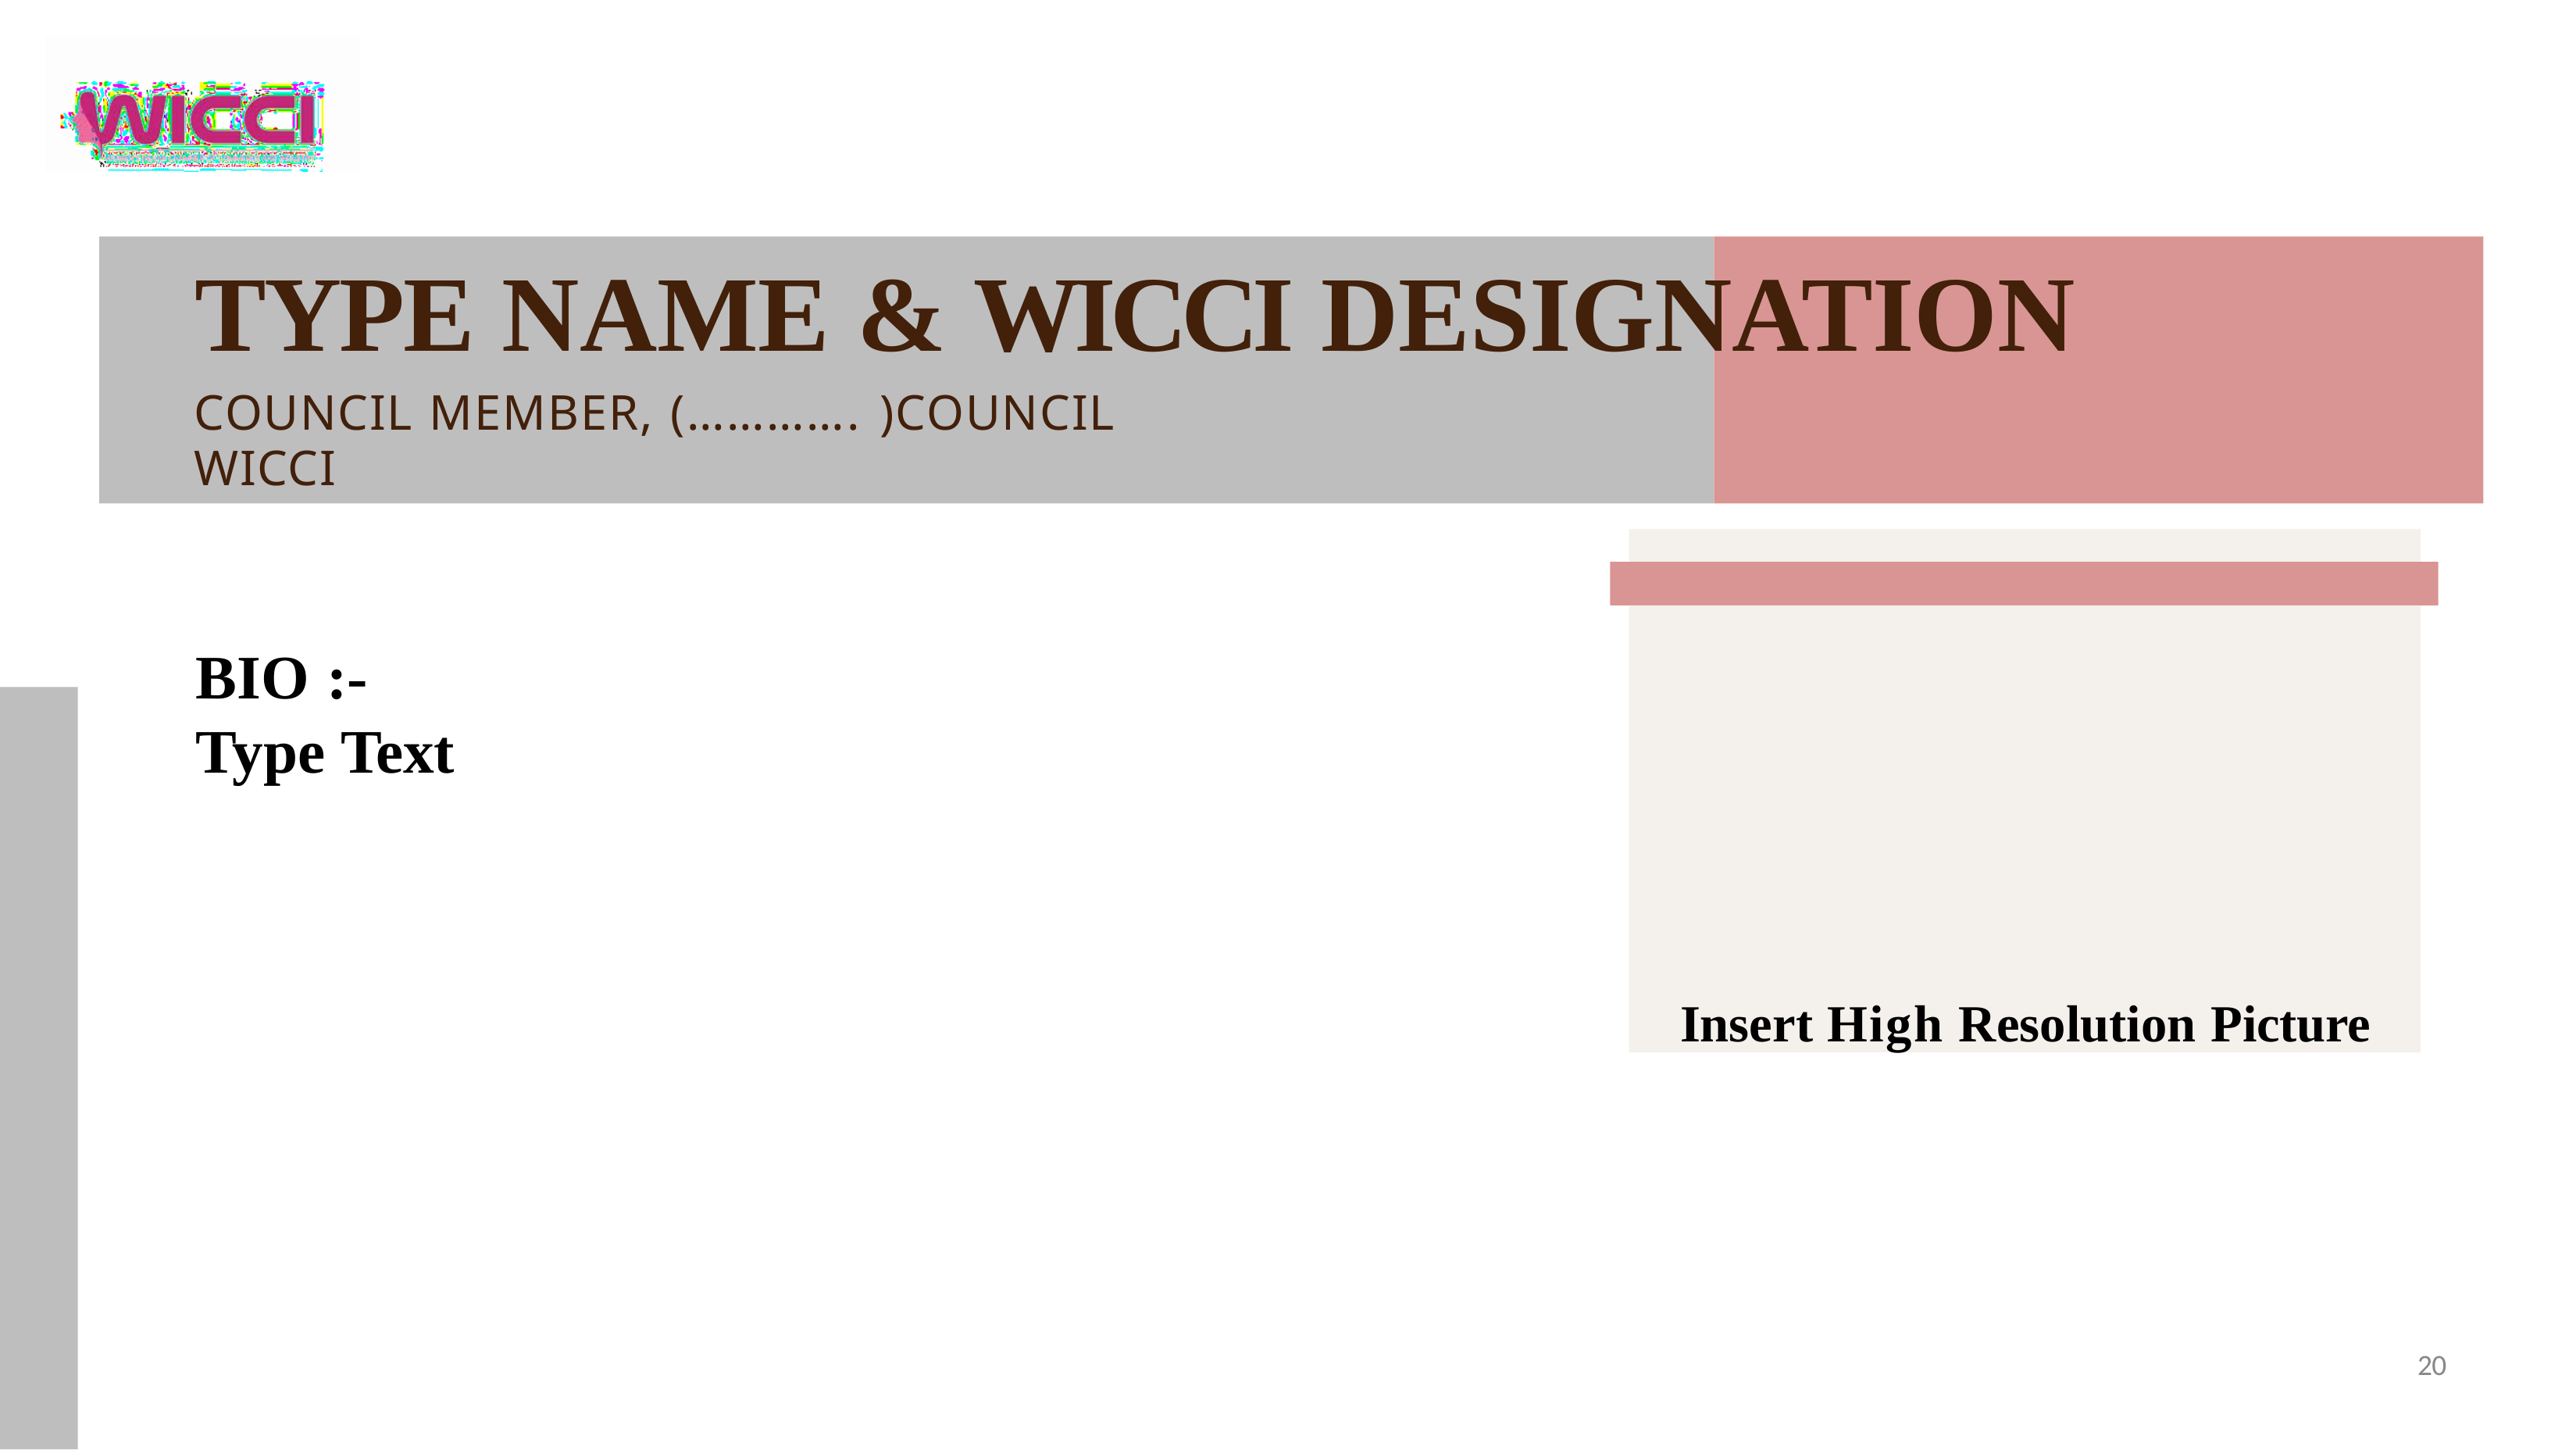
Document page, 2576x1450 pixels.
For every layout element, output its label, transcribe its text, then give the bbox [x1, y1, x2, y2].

slide_number 20 [2412, 1352, 2454, 1450]
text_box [1610, 529, 2439, 606]
picture [45, 36, 359, 173]
title TYPE NAME & WICCI DESIGNATION [89, 241, 2487, 486]
text_box COUNCIL MEMBER, (…………. )COUNCIL WICCI [192, 379, 1190, 495]
text_box [0, 687, 78, 1450]
text_box BIO :- Type Text [194, 635, 466, 786]
text_box Insert High Resolution Picture [1629, 612, 2421, 1053]
